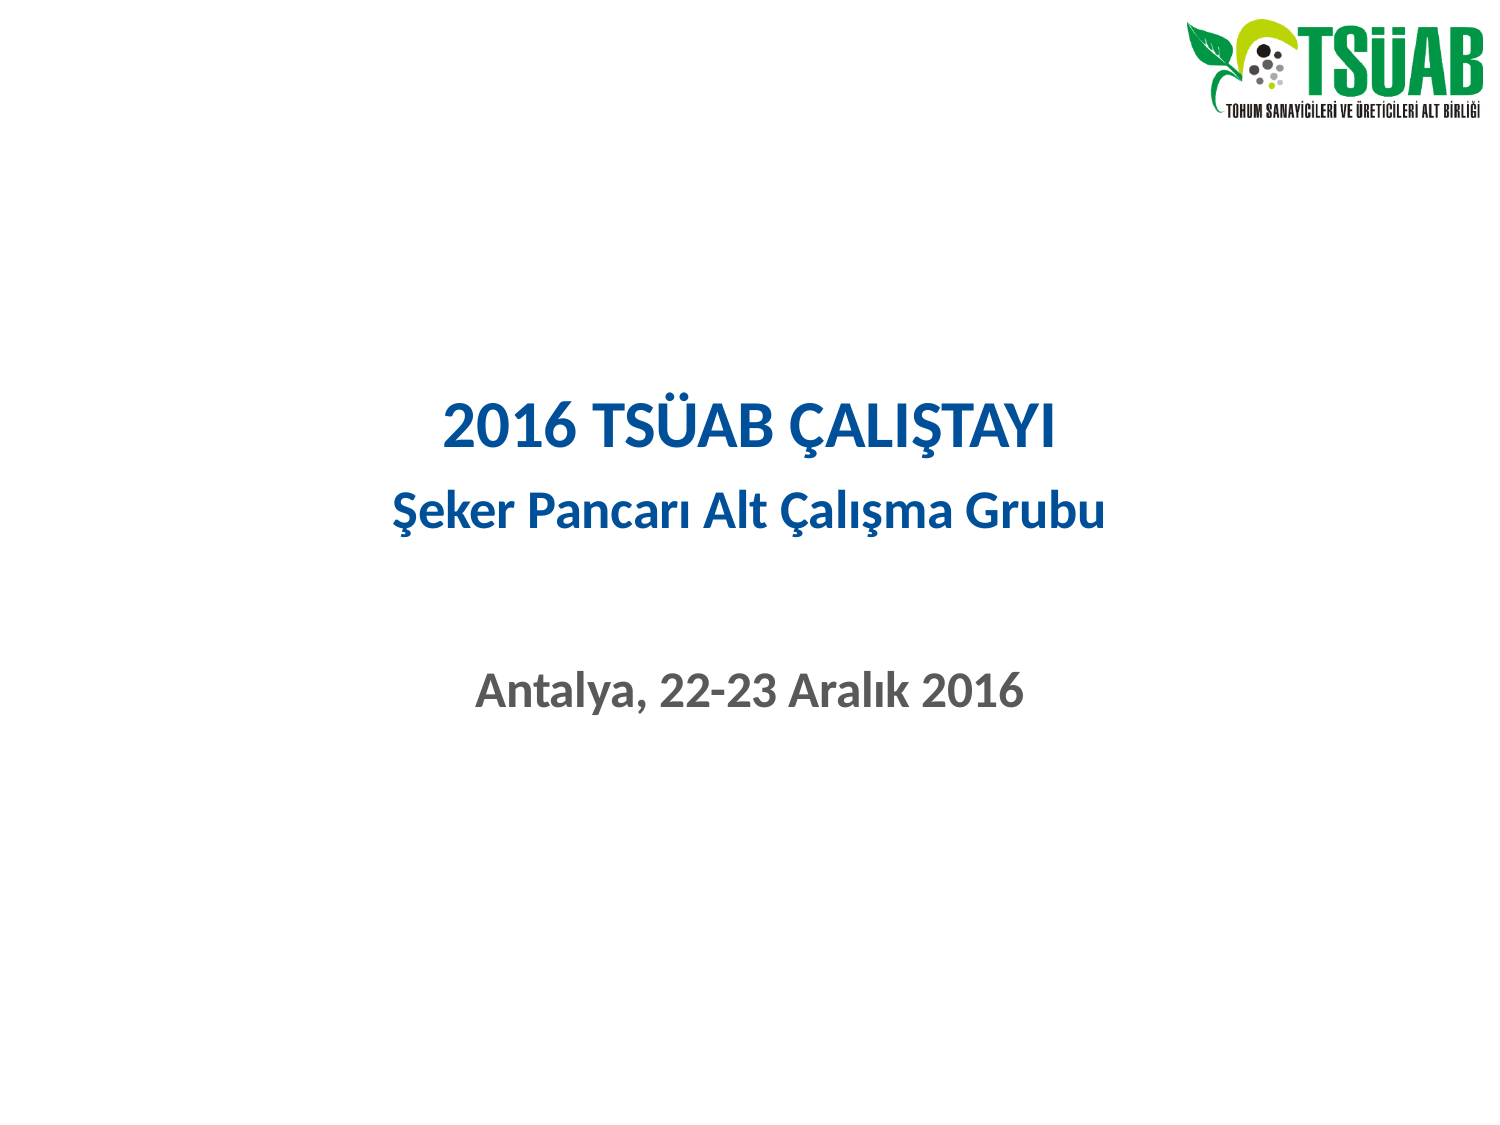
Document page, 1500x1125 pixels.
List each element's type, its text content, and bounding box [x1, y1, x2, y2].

picture [1186, 18, 1483, 118]
text_box 2016 TSÜAB ÇALIŞTAYI Şeker Pancarı Alt Çalışma Grubu Antalya, 22-23 Aralık 2016 [88, 356, 1412, 728]
